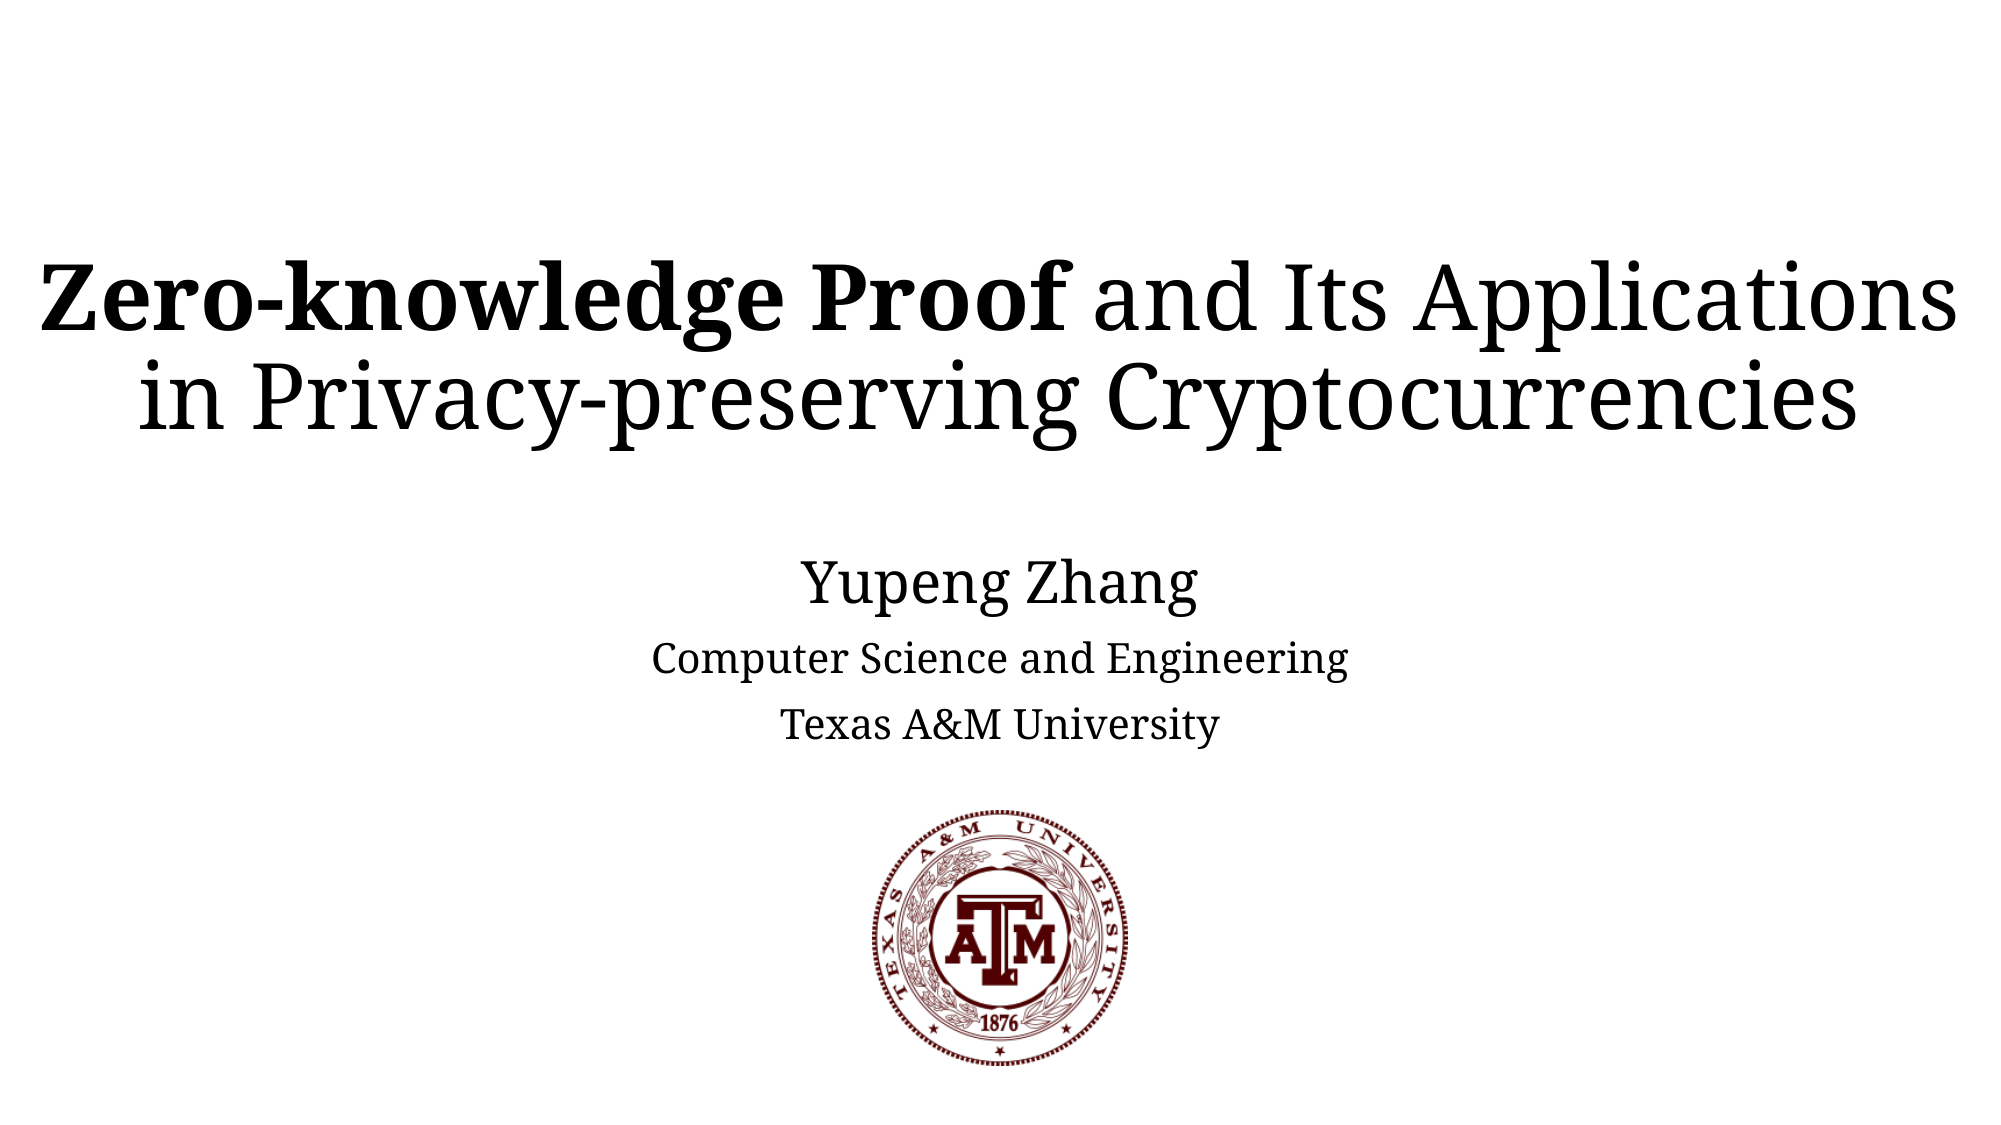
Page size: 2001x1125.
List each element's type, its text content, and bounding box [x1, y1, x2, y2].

title Zero-knowledge Proof and Its Applications in Privacy-preserving Cryptocurrencies [0, 187, 2000, 458]
subtitle Yupeng Zhang Computer Science and Engineering Texas A&M University [362, 546, 1638, 802]
picture [872, 810, 1128, 1066]
